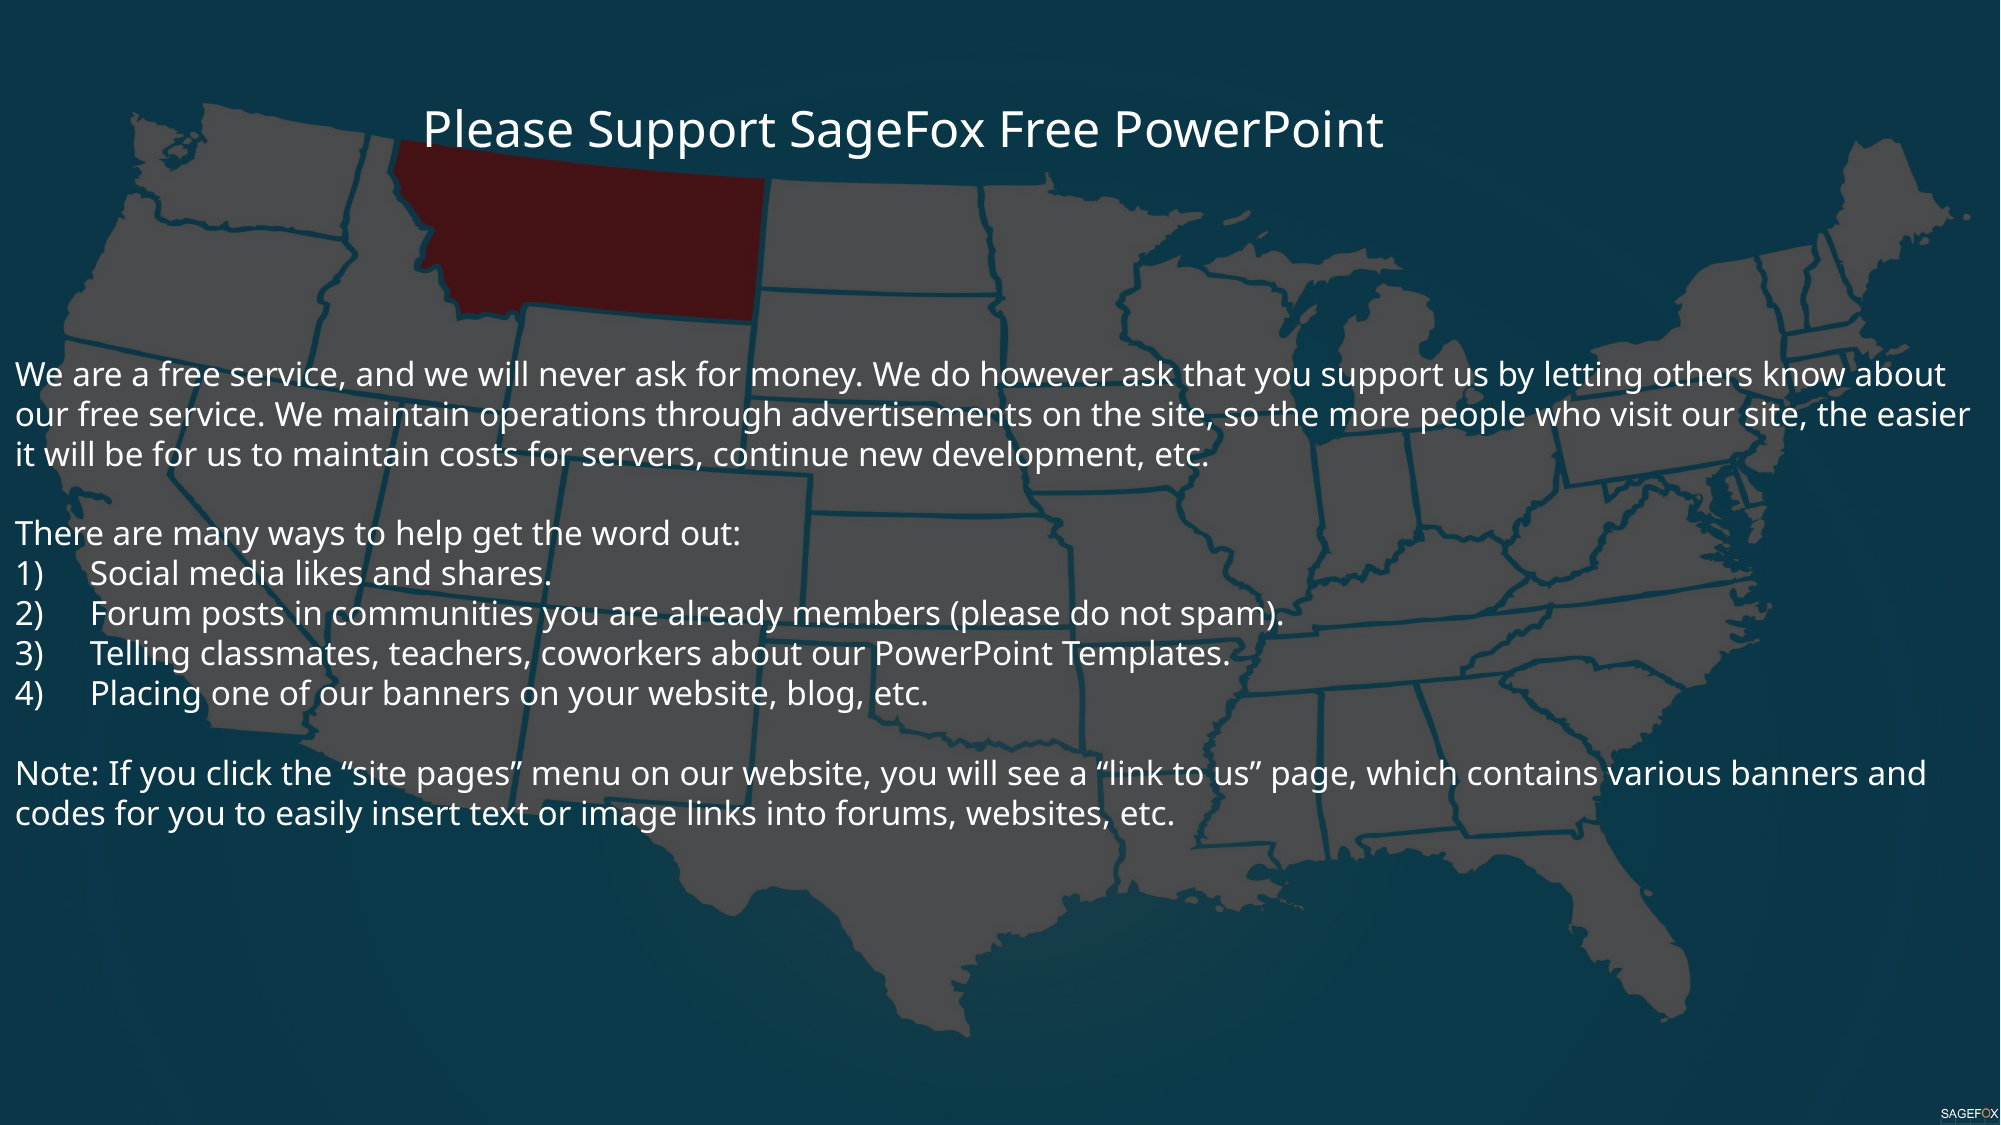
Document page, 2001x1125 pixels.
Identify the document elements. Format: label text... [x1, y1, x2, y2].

text_box We are a free service, and we will never ask for money. We do however ask that you support us by letting others know about our free service. We maintain operations through advertisements on the site, so the more people who visit our site, the easier it will be for us to maintain costs for servers, continue new development, etc. There are many ways to help get the word out: Social media likes and shares. Forum posts in communities you are already members (please do not spam). Telling classmates, teachers, coworkers about our PowerPoint Templates. Placing one of our banners on your website, blog, etc. Note: If you click the “site pages” menu on our website, you will see a “link to us” page, which contains various banners and codes for you to easily insert text or image links into forums, websites, etc. [0, 0, 2000, 1125]
title Please Support SageFox Free PowerPoint [363, 72, 1444, 190]
